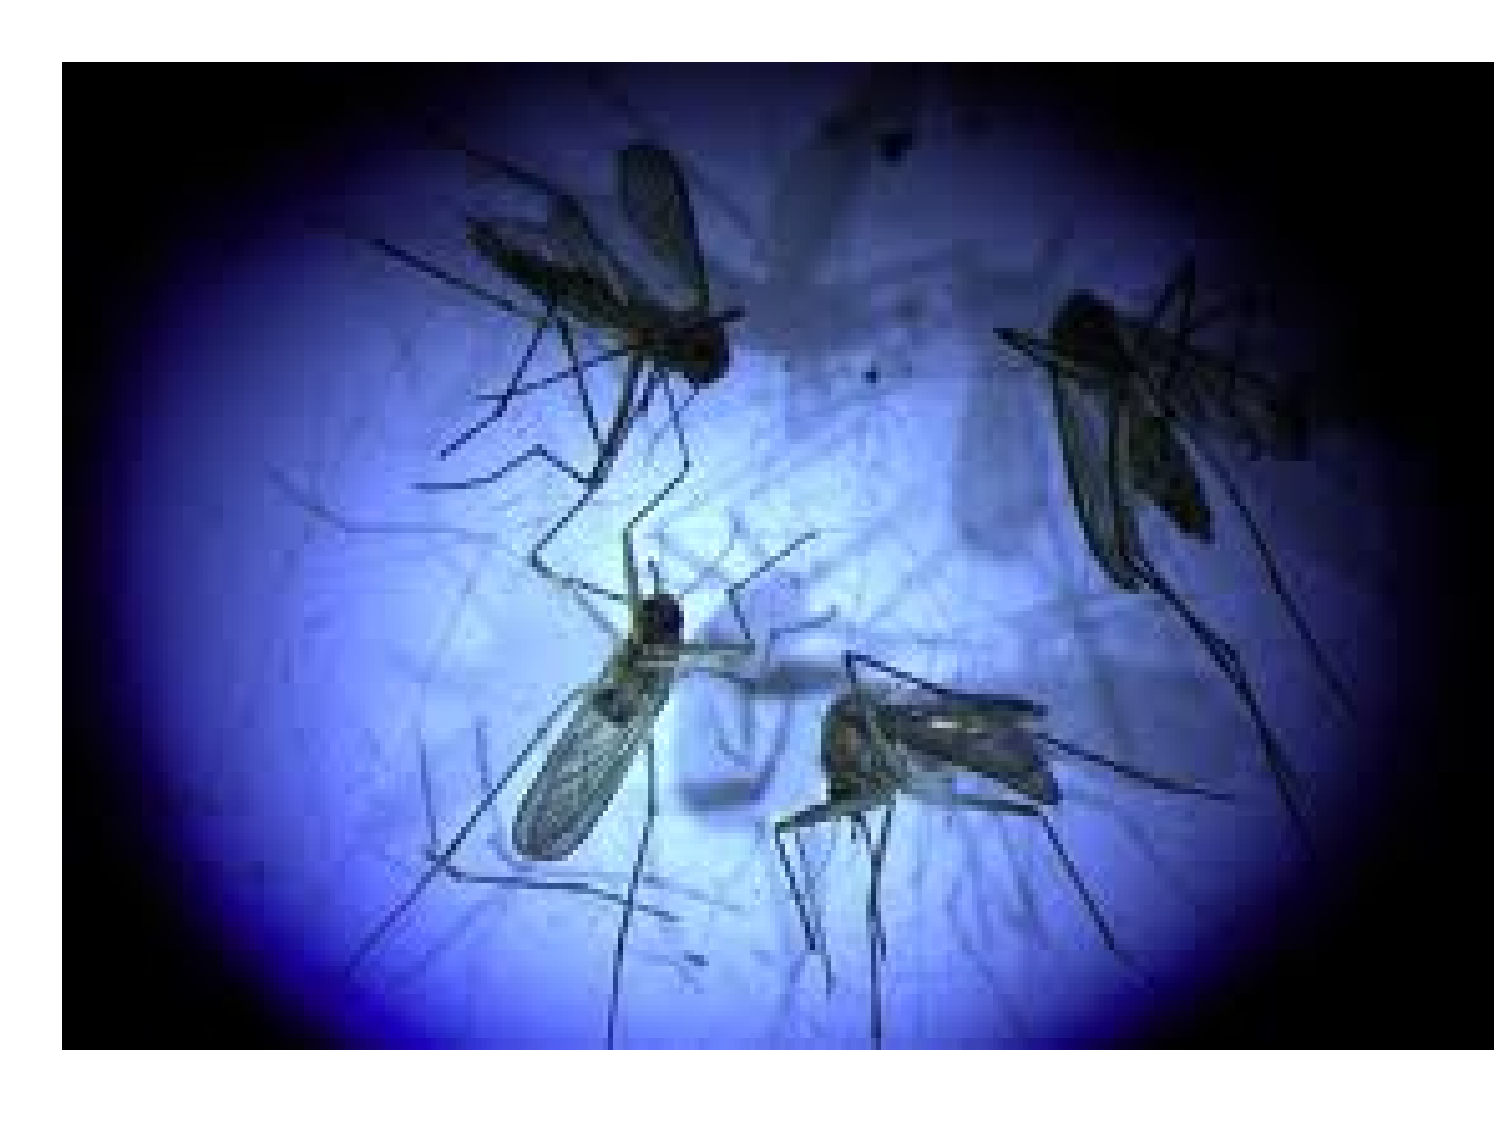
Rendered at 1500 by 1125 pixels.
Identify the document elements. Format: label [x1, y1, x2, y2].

picture [62, 62, 1494, 1051]
